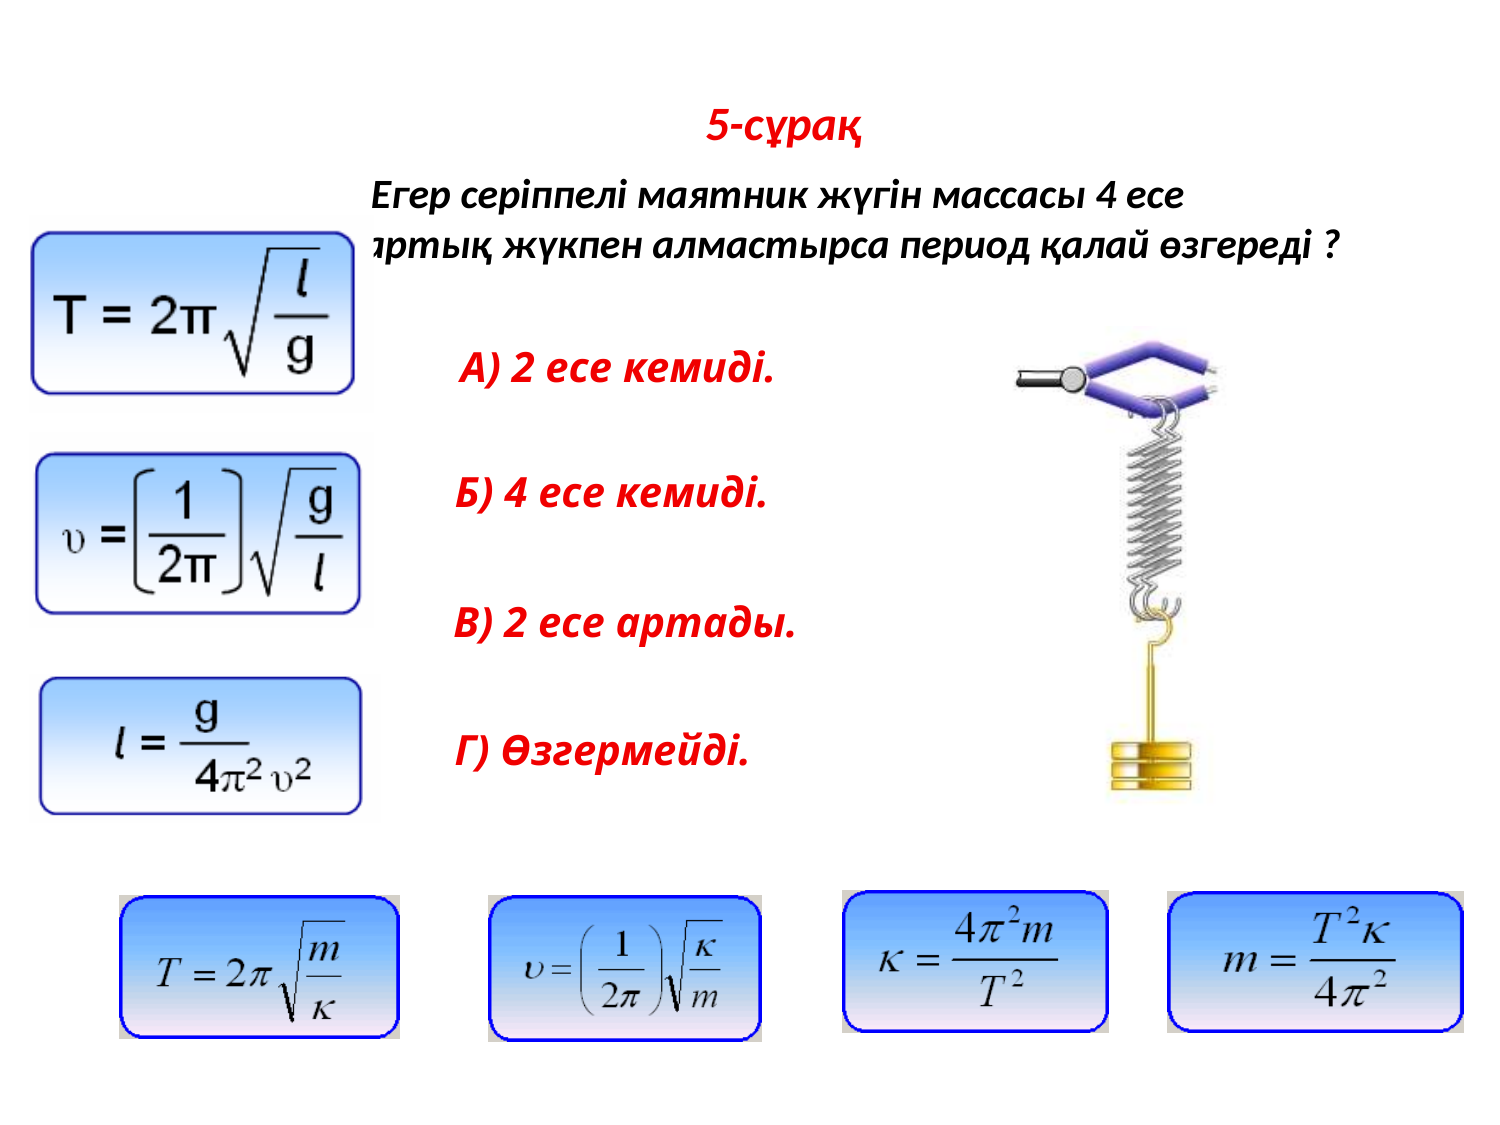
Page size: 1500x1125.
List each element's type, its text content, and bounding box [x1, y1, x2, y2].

text_box Г) Өзгермейді. [454, 723, 765, 780]
picture [1000, 326, 1235, 807]
text_box 5-сұрақ [684, 92, 883, 154]
text_box В) 2 есе артады. [453, 596, 817, 653]
picture [29, 432, 374, 629]
picture [119, 895, 401, 1039]
picture [29, 674, 381, 823]
text_box Б) 4 есе кемиді. [454, 466, 789, 522]
picture [1167, 891, 1464, 1034]
picture [488, 895, 763, 1042]
text_box Егер серіппелі маятник жүгін массасы 4 есе артық жүкпен алмастырса период қалай өзгереді ? [363, 166, 1481, 280]
picture [29, 215, 374, 414]
picture [842, 890, 1109, 1033]
text_box A) 2 есе кемиді. [460, 341, 854, 398]
